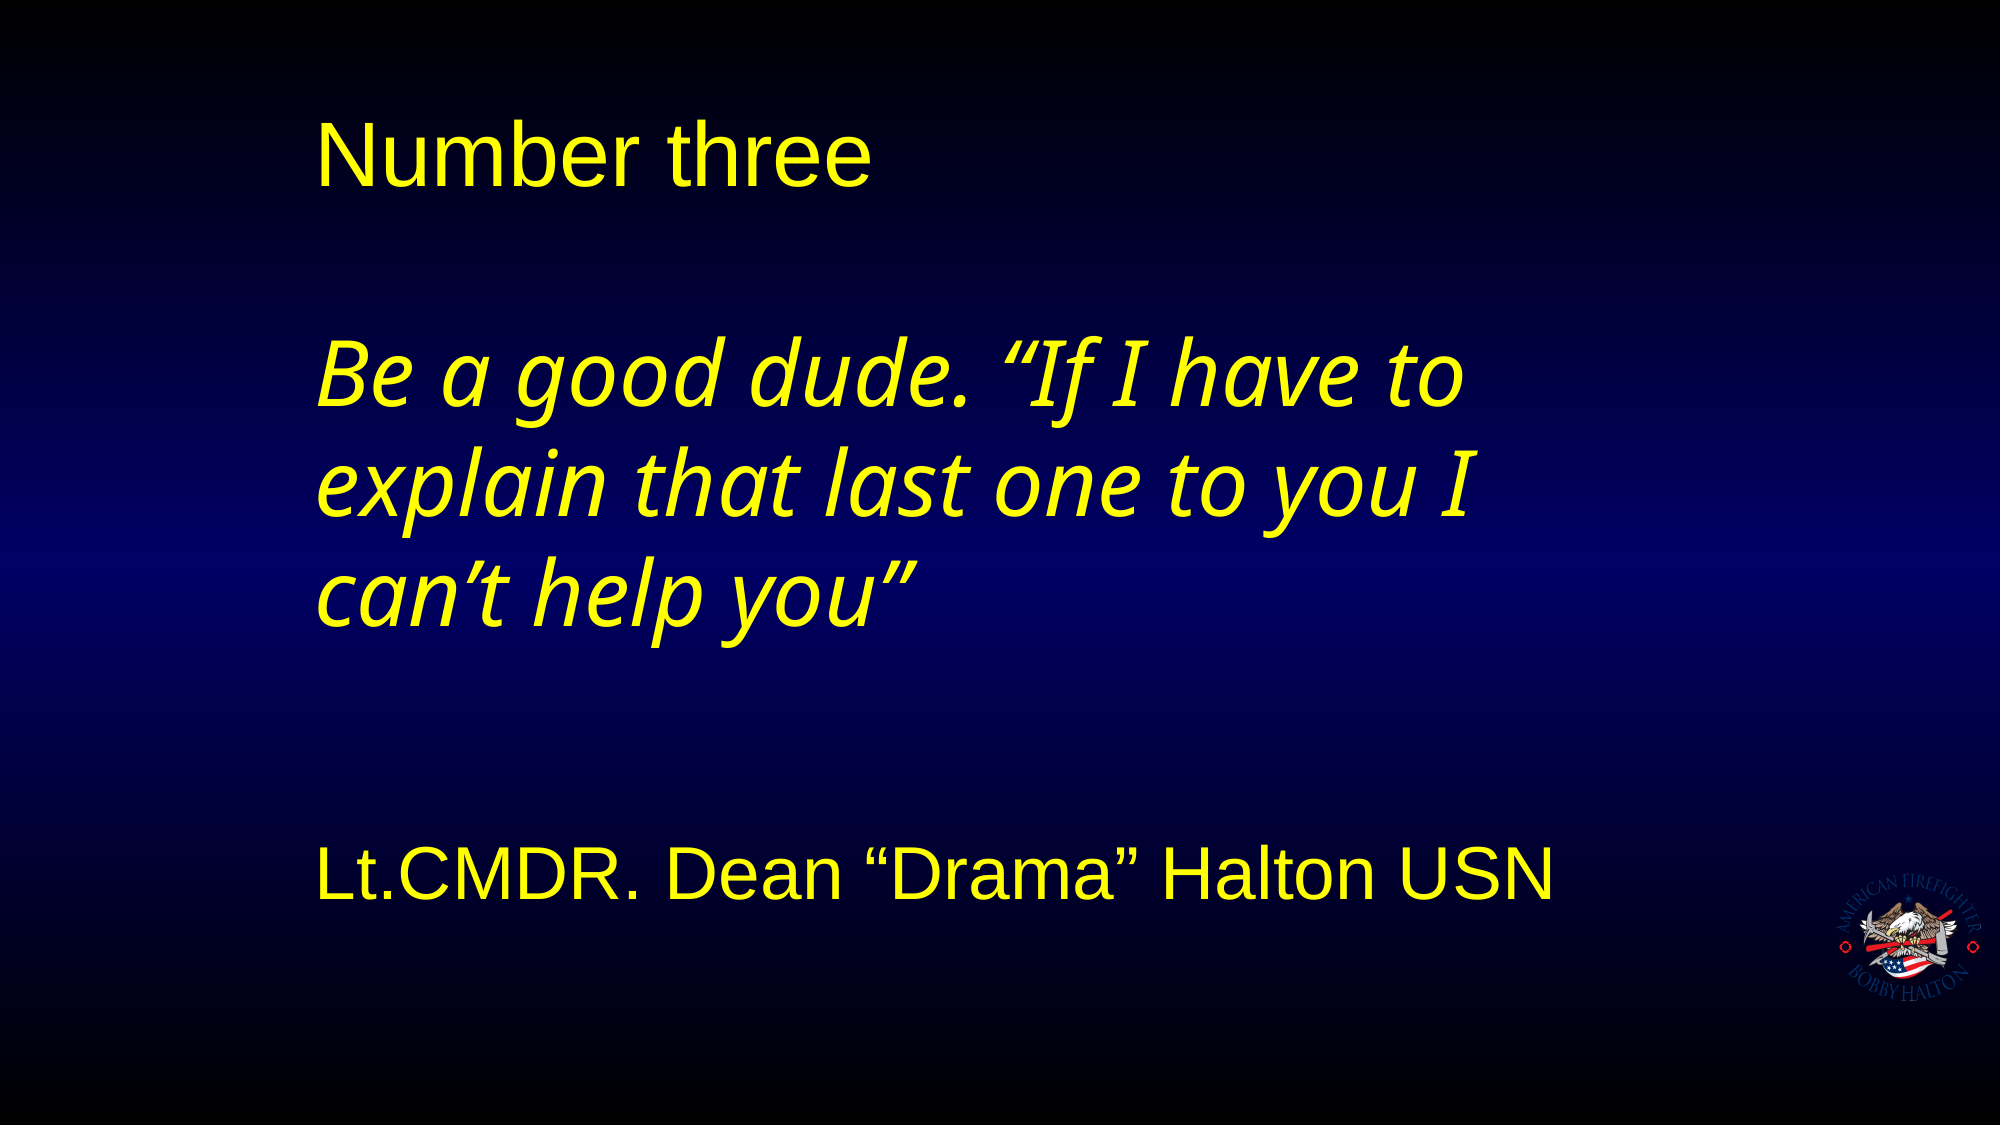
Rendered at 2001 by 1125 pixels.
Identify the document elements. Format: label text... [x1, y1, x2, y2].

picture [1833, 861, 1984, 1013]
text_box Number three Be a good dude. “If I have to explain that last one to you I can’t help you” Lt.CMDR. Dean “Drama” Halton USN [300, 87, 1688, 922]
